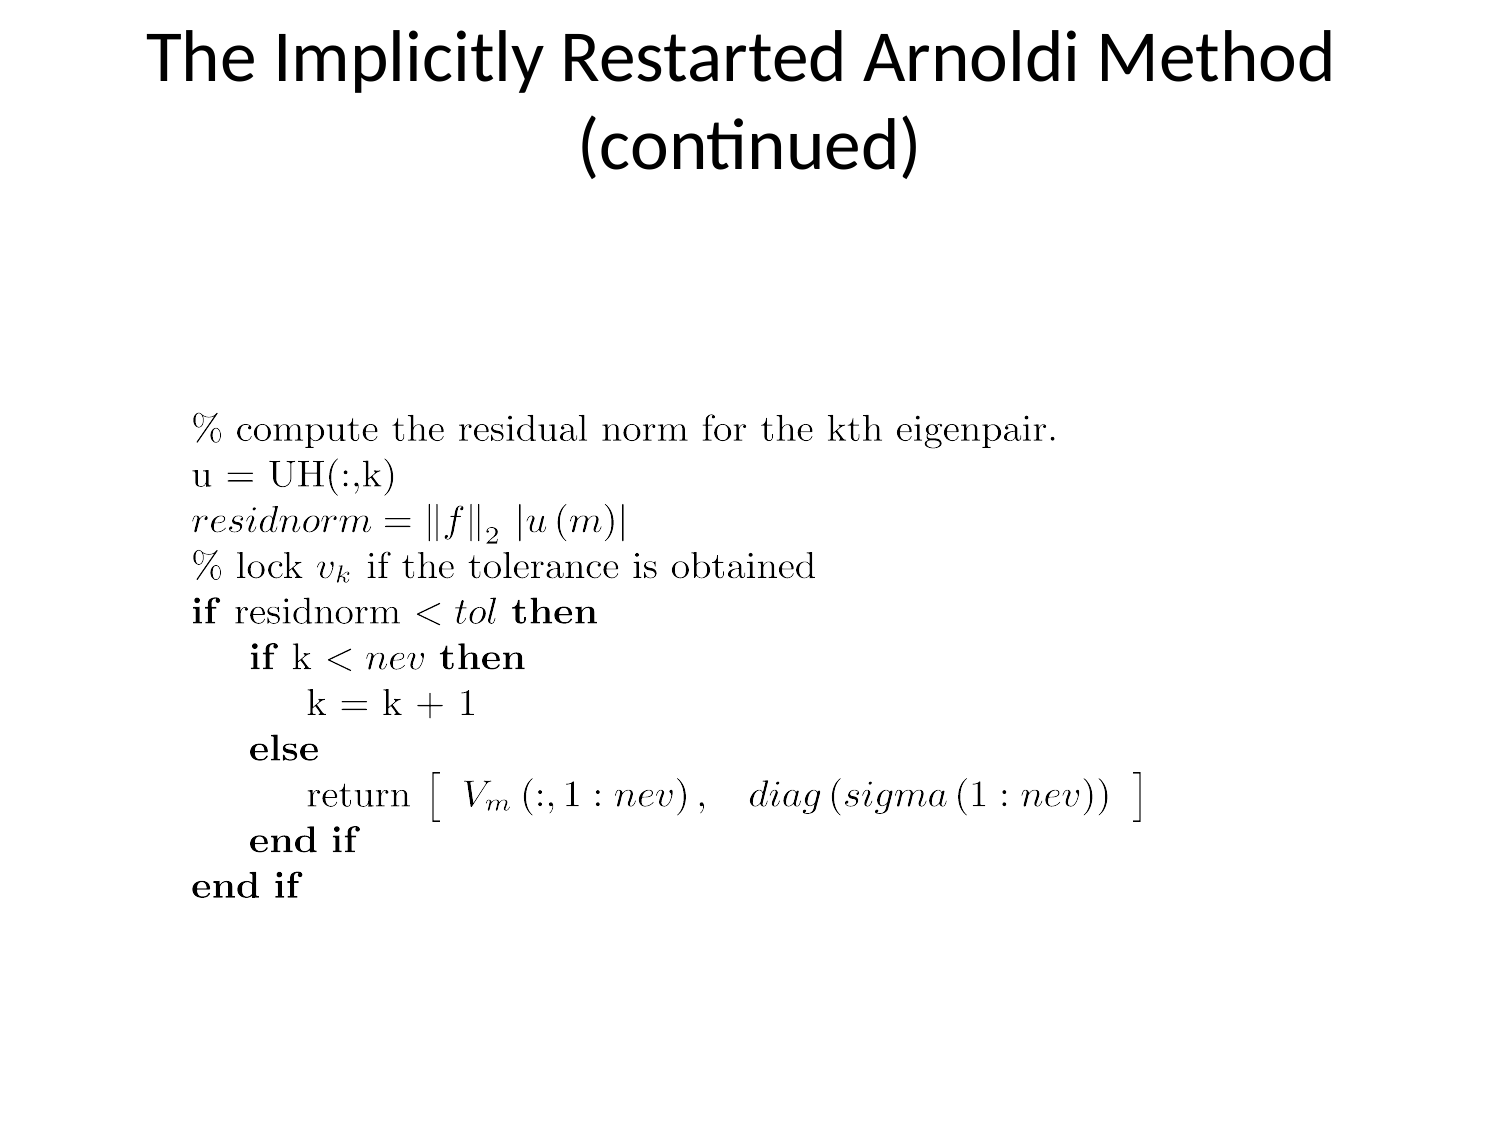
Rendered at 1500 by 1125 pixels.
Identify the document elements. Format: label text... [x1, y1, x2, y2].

title The Implicitly Restarted Arnoldi Method (continued) [0, 0, 1500, 193]
picture [30, 408, 1469, 913]
